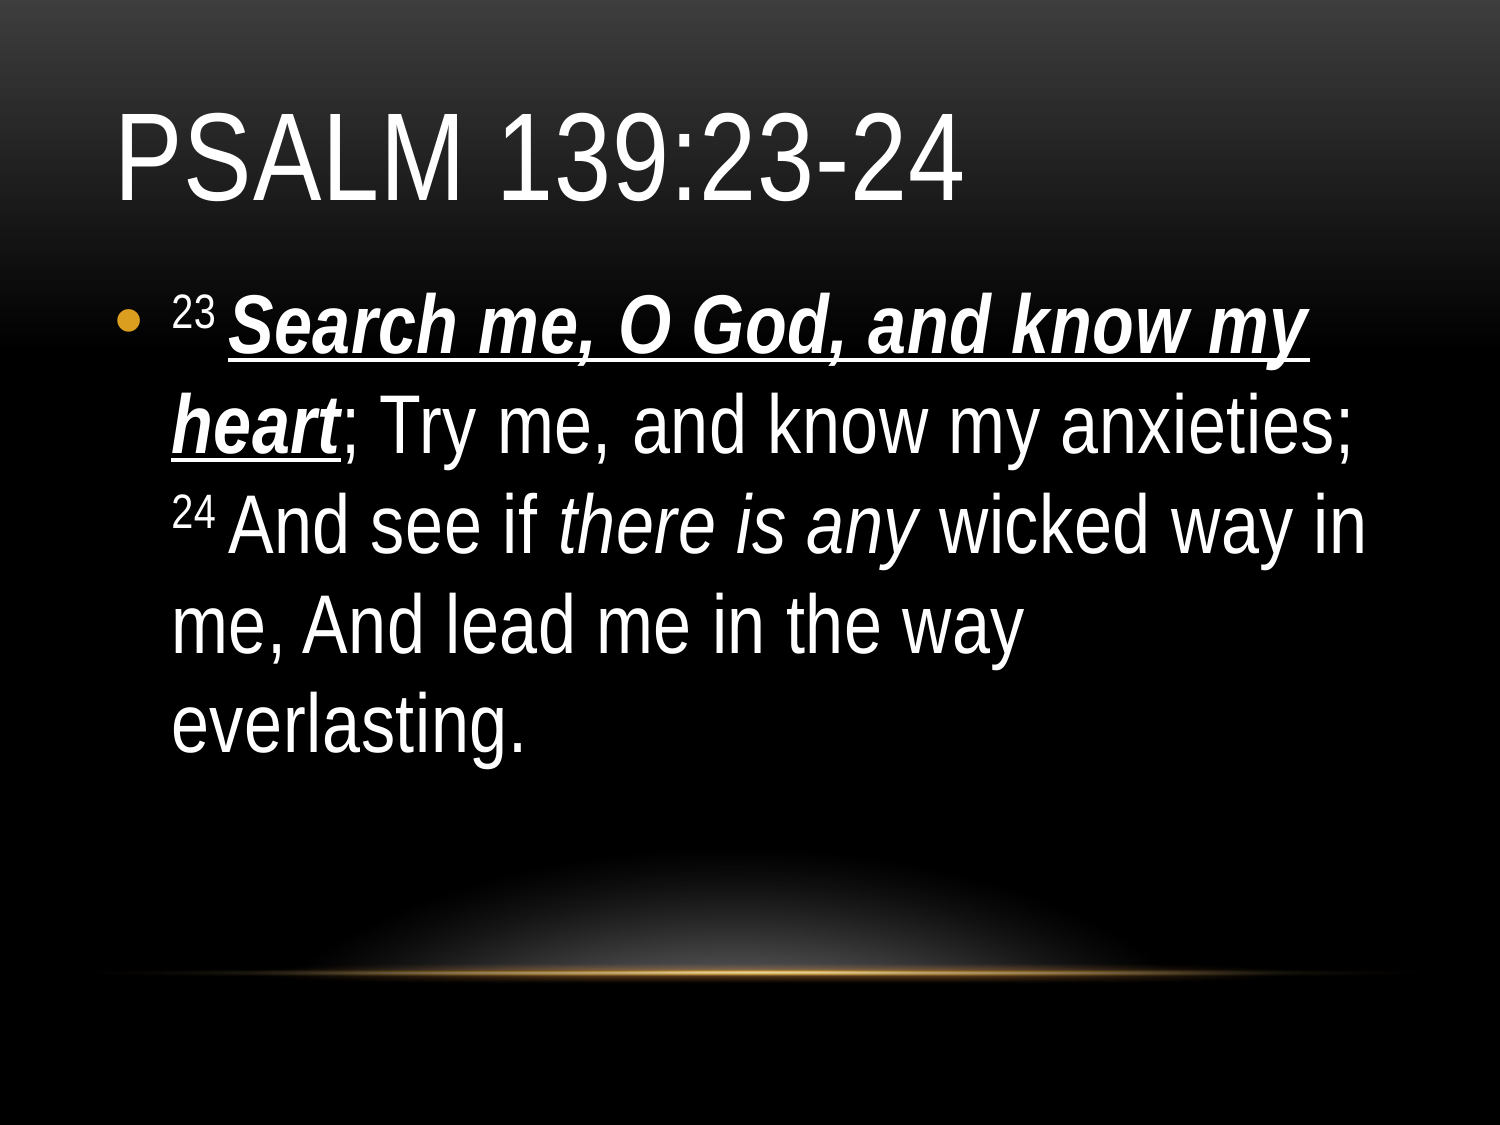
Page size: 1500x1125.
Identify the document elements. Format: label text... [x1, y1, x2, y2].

picture [0, 0, 1500, 1125]
list 23 Search me, O God, and know my heart; Try me, and know my anxieties; 24 And see if there is any wicked way in me, And lead me in the way everlasting. [99, 262, 1400, 938]
title Psalm 139:23-24 [99, 45, 1400, 233]
